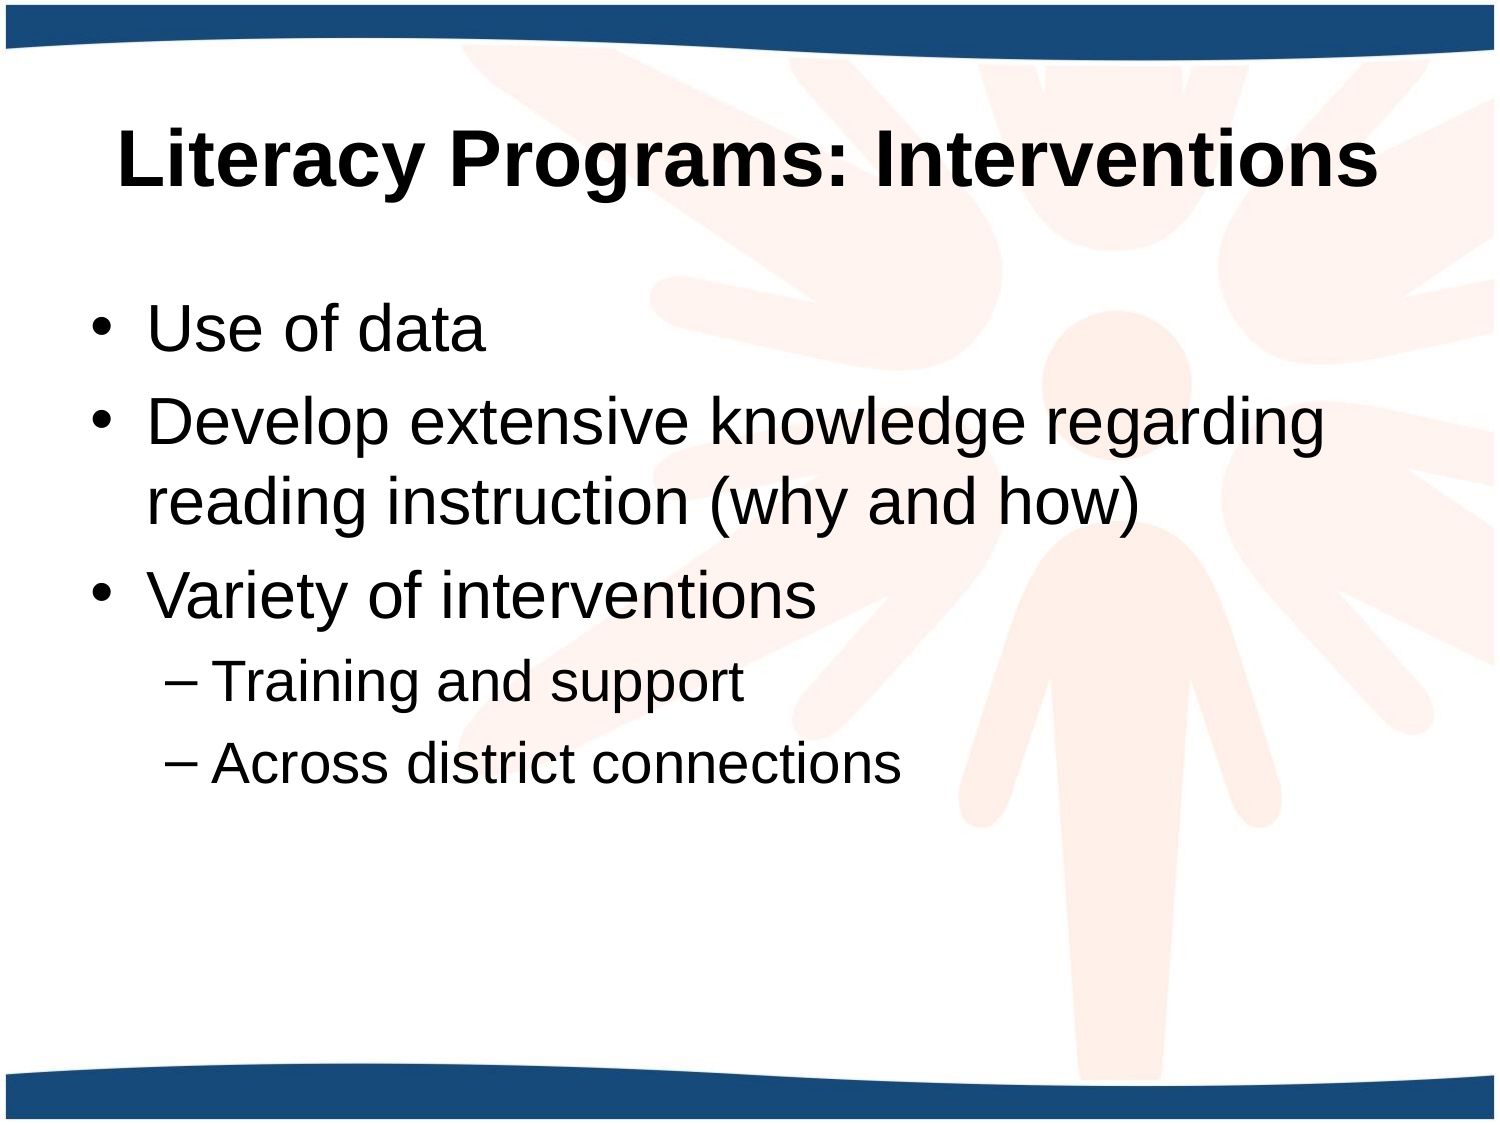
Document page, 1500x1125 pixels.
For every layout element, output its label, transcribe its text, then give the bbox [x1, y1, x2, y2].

picture [0, 0, 1500, 1125]
title Literacy Programs: Interventions [75, 59, 1425, 248]
list Use of data Develop extensive knowledge regarding reading instruction (why and how) Variety of interventions Training and support Across district connections [75, 277, 1425, 1020]
